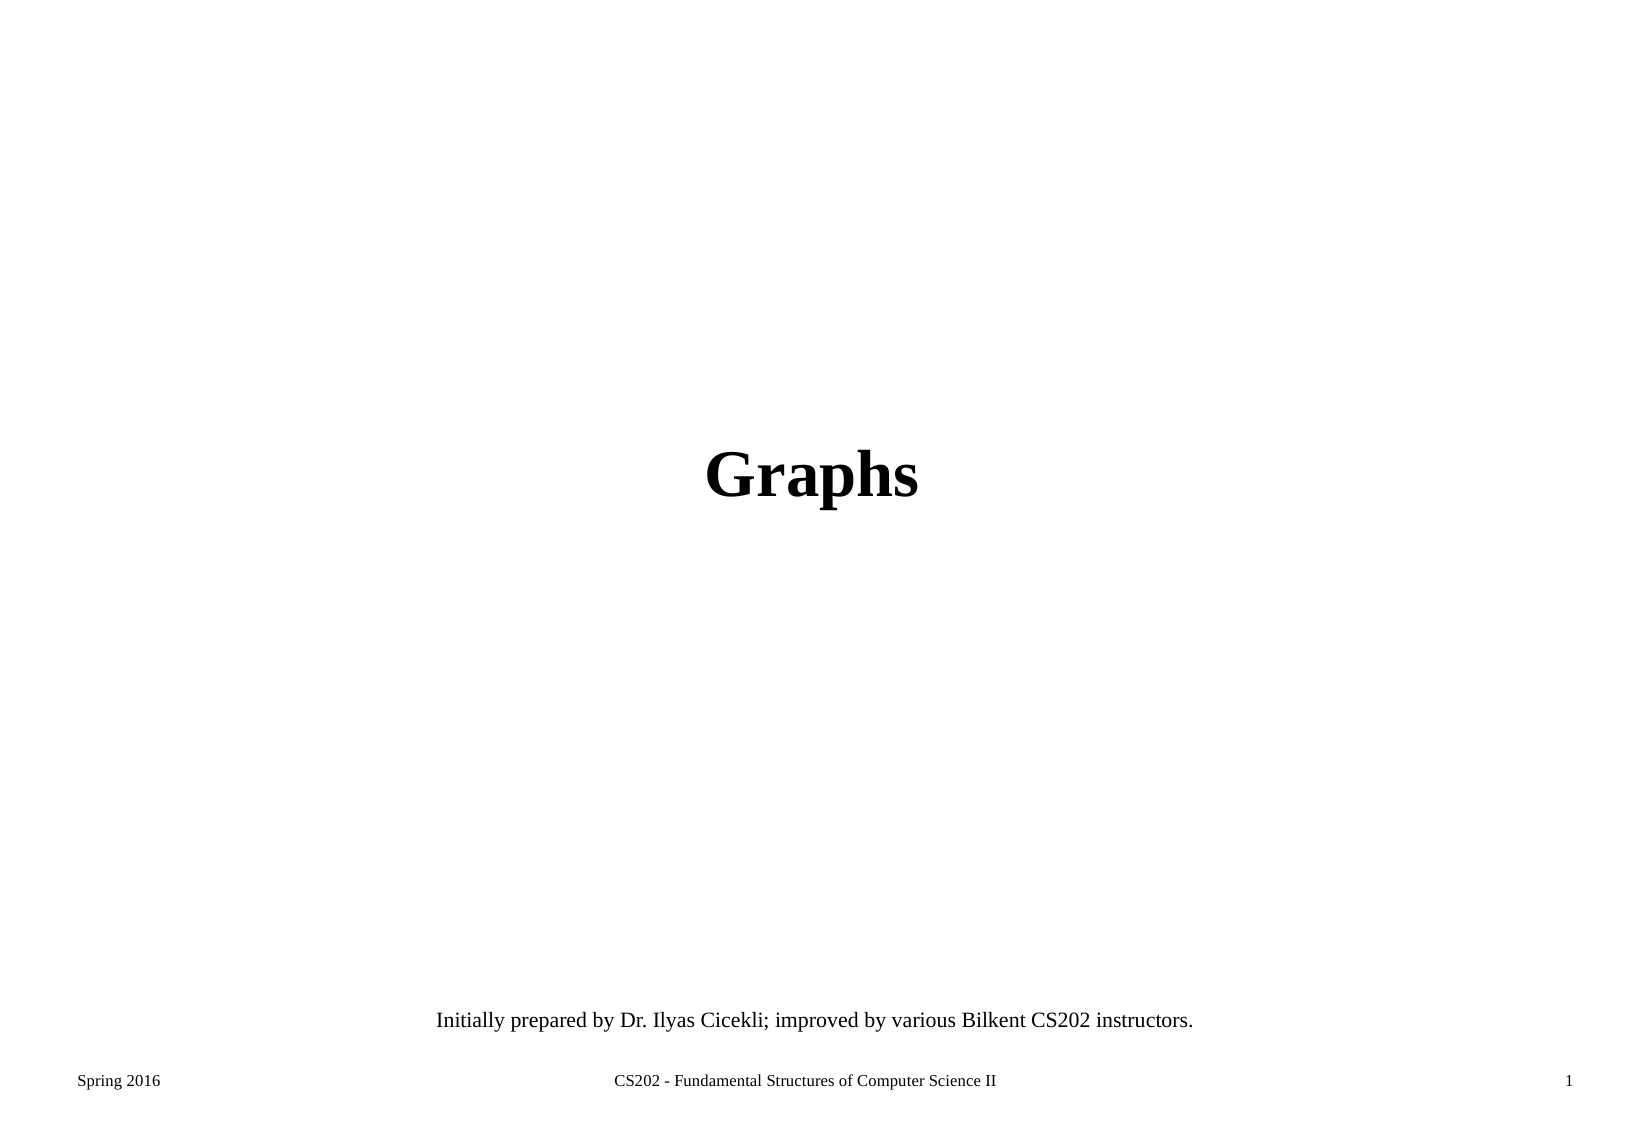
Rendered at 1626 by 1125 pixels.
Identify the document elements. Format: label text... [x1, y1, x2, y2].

slide_number Spring 2016 [62, 1062, 402, 1101]
slide_number 1 [1249, 1062, 1589, 1101]
title Graphs [121, 349, 1504, 591]
footer CS202 - Fundamental Structures of Computer Science II [500, 1063, 1111, 1101]
text_box Initially prepared by Dr. Ilyas Cicekli; improved by various Bilkent CS202 instructors. [125, 974, 1507, 1063]
